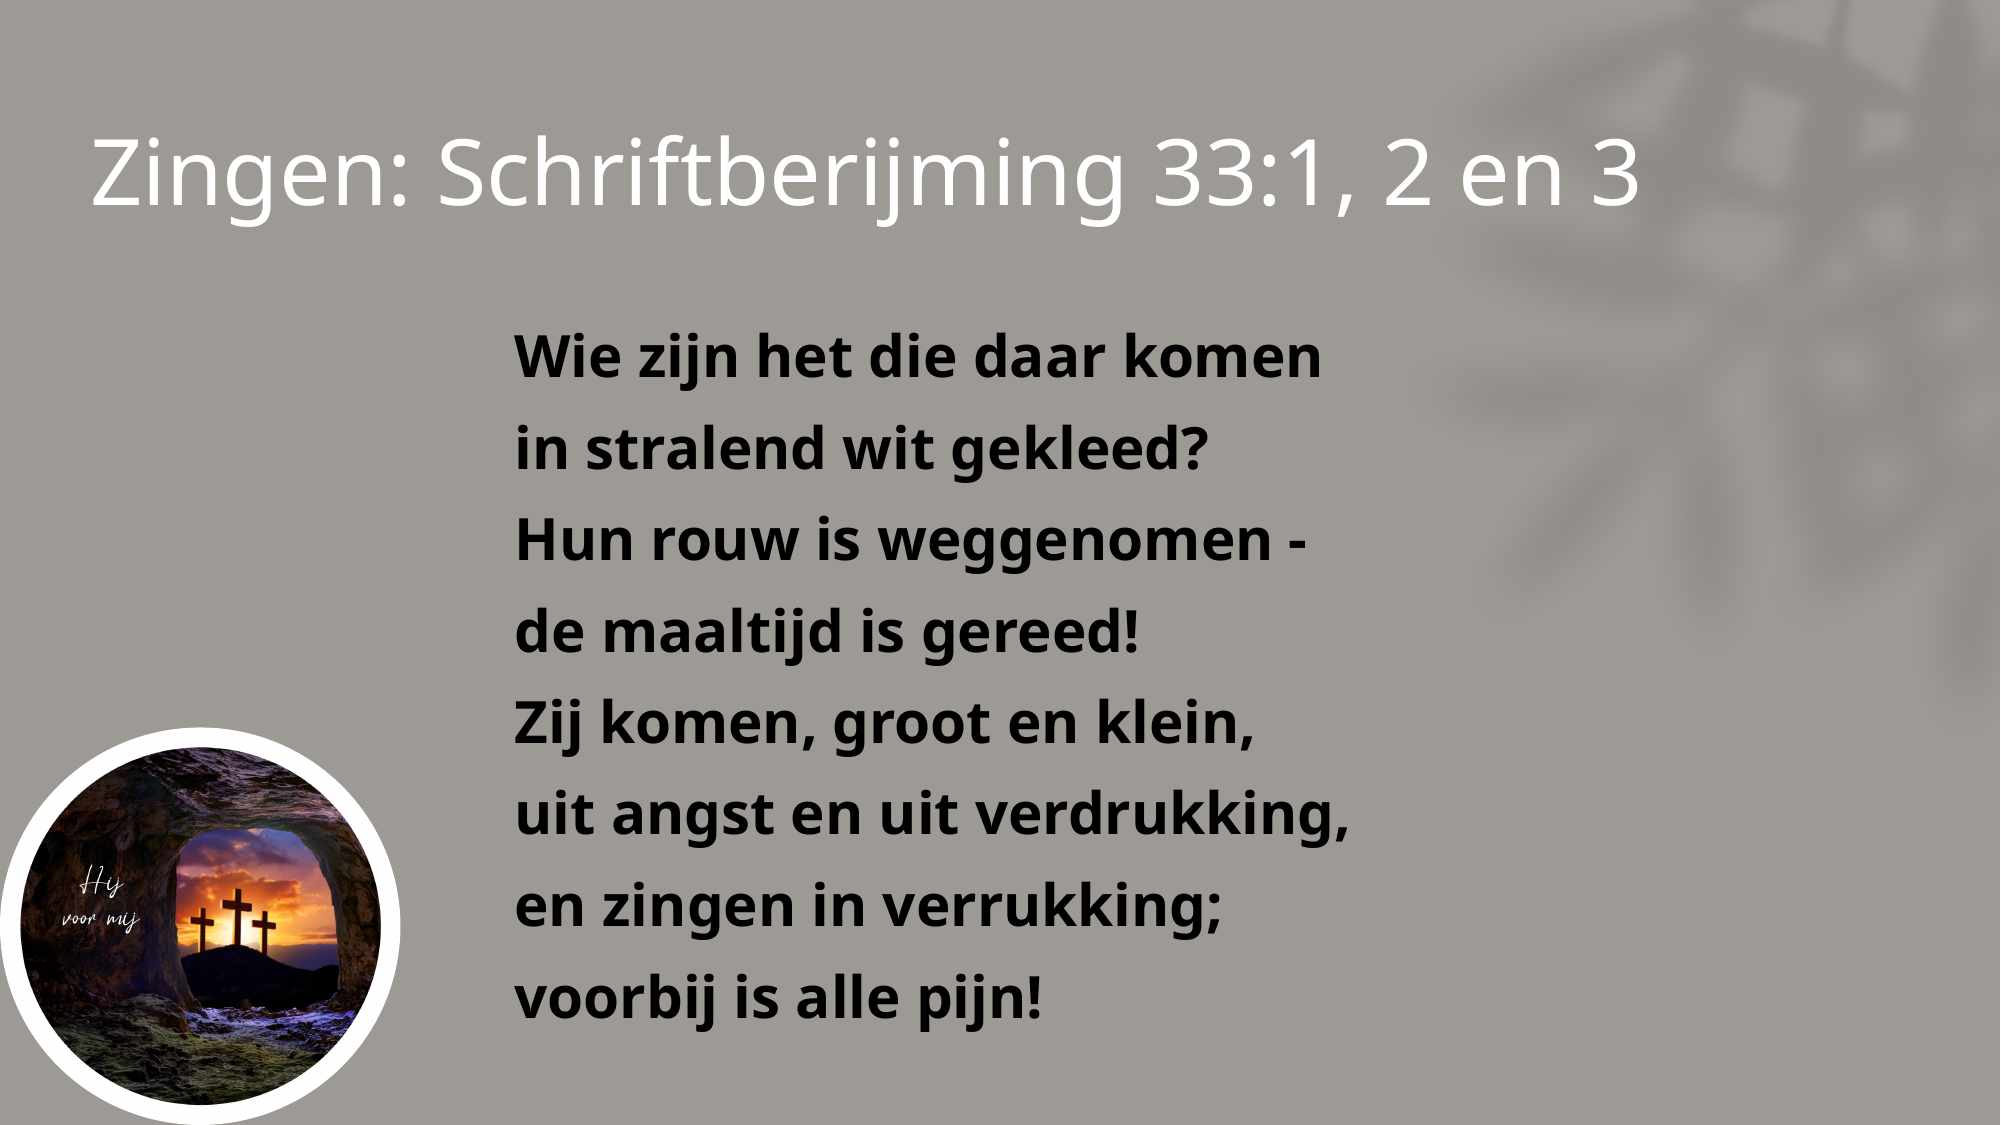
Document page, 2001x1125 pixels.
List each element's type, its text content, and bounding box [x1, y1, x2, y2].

title Zingen: Schriftberijming 33:1, 2 en 3 [75, 60, 1863, 278]
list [0, 727, 401, 1125]
text_box Wie zijn het die daar komen in stralend wit gekleed? Hun rouw is weggenomen - de maaltijd is gereed! Zij komen, groot en klein, uit angst en uit verdrukking, en zingen in verrukking; voorbij is alle pijn! [499, 307, 1501, 1038]
